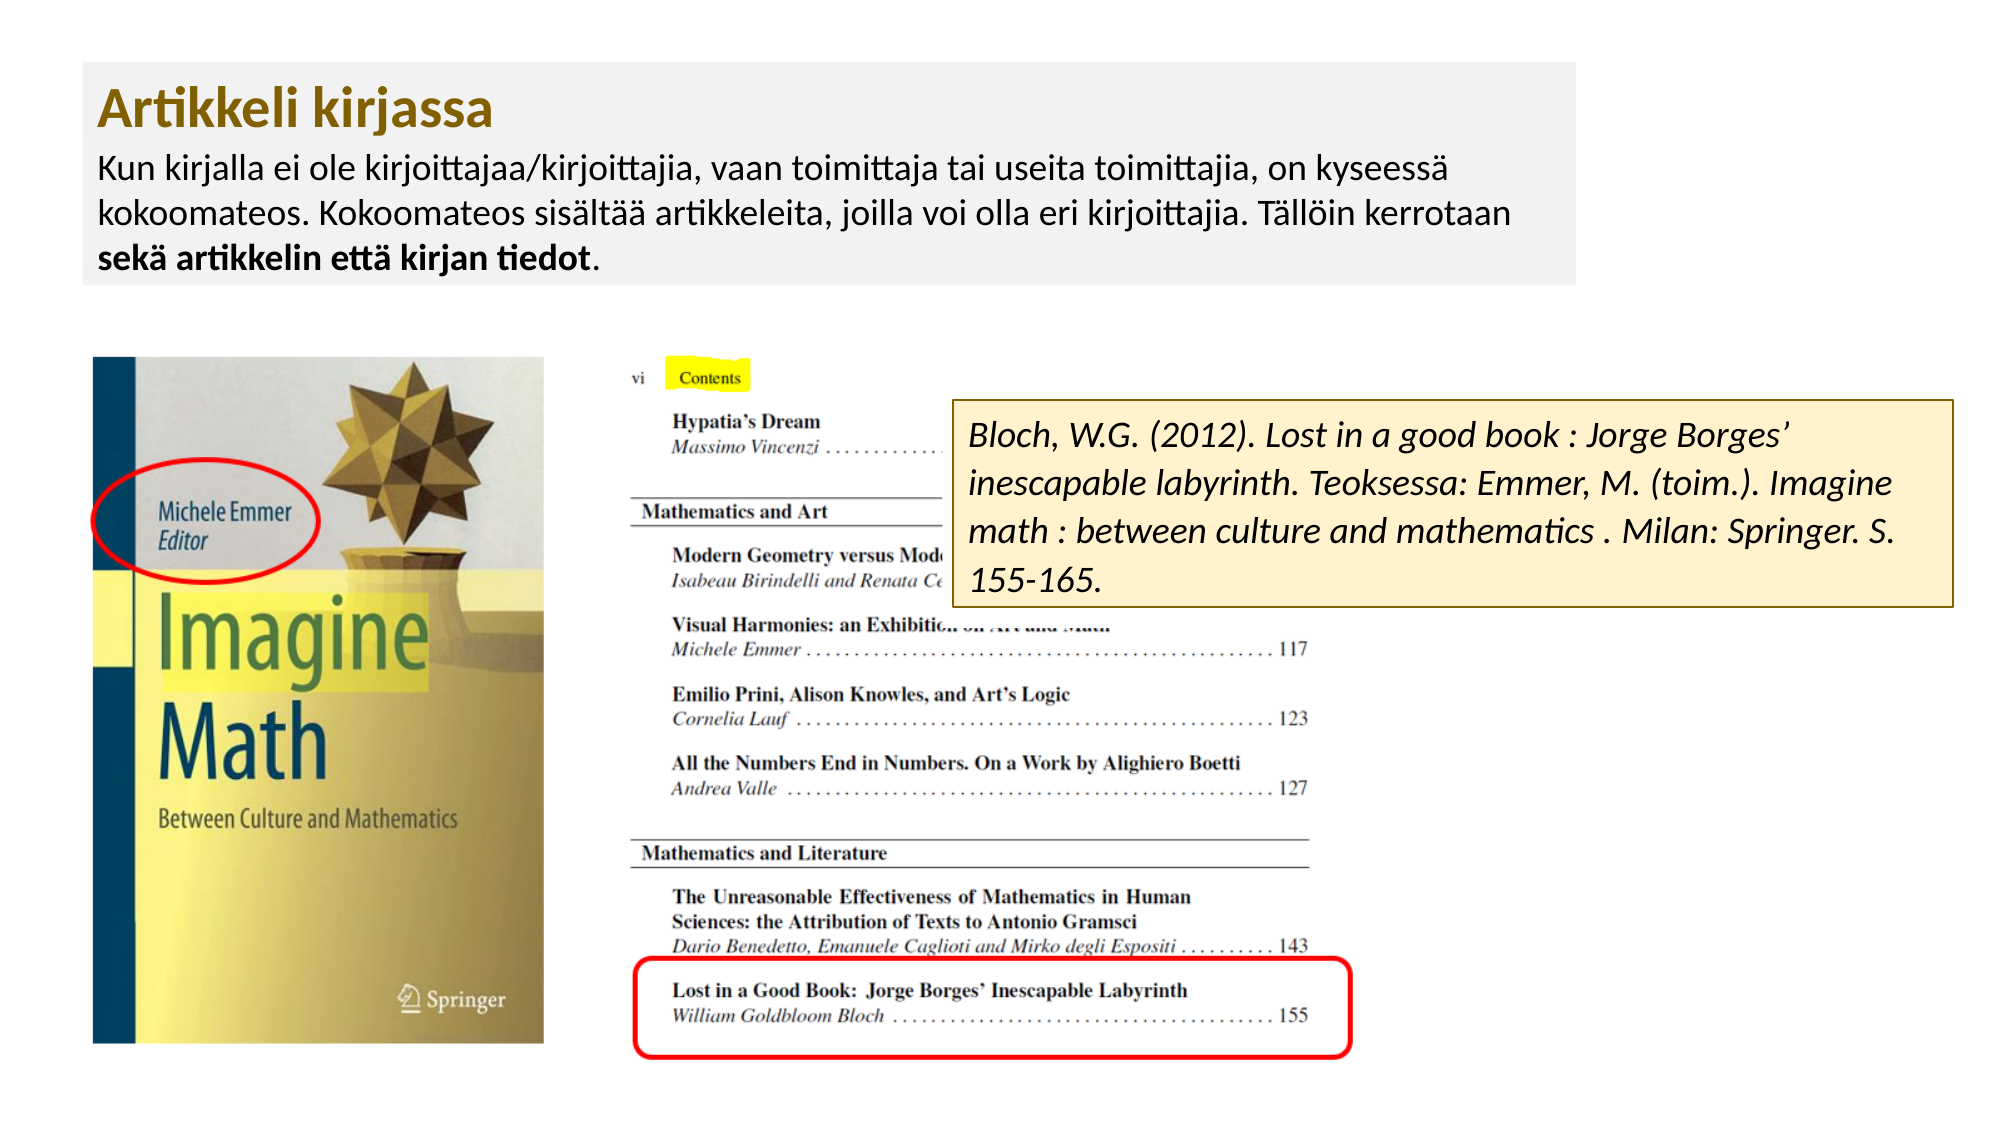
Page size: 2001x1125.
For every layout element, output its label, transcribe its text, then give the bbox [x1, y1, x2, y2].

title Artikkeli kirjassa [82, 61, 1576, 135]
text_box Bloch, W.G. (2012). Lost in a good book : Jorge Borges’ inescapable labyrinth. Teoksessa: Emmer, M. (toim.). Imagine math : between culture and mathematics . Milan: Springer. S. 155-165. [1383, 399, 1954, 607]
text_box Kun kirjalla ei ole kirjoittajaa/kirjoittajia, vaan toimittaja tai useita toimittajia, on kyseessä kokoomateos. Kokoomateos sisältää artikkeleita, joilla voi olla eri kirjoittajia. Tällöin kerrotaan sekä artikkelin että kirjan tiedot. [82, 135, 1576, 286]
picture [63, 332, 1383, 1085]
text_box [1383, 378, 1965, 629]
